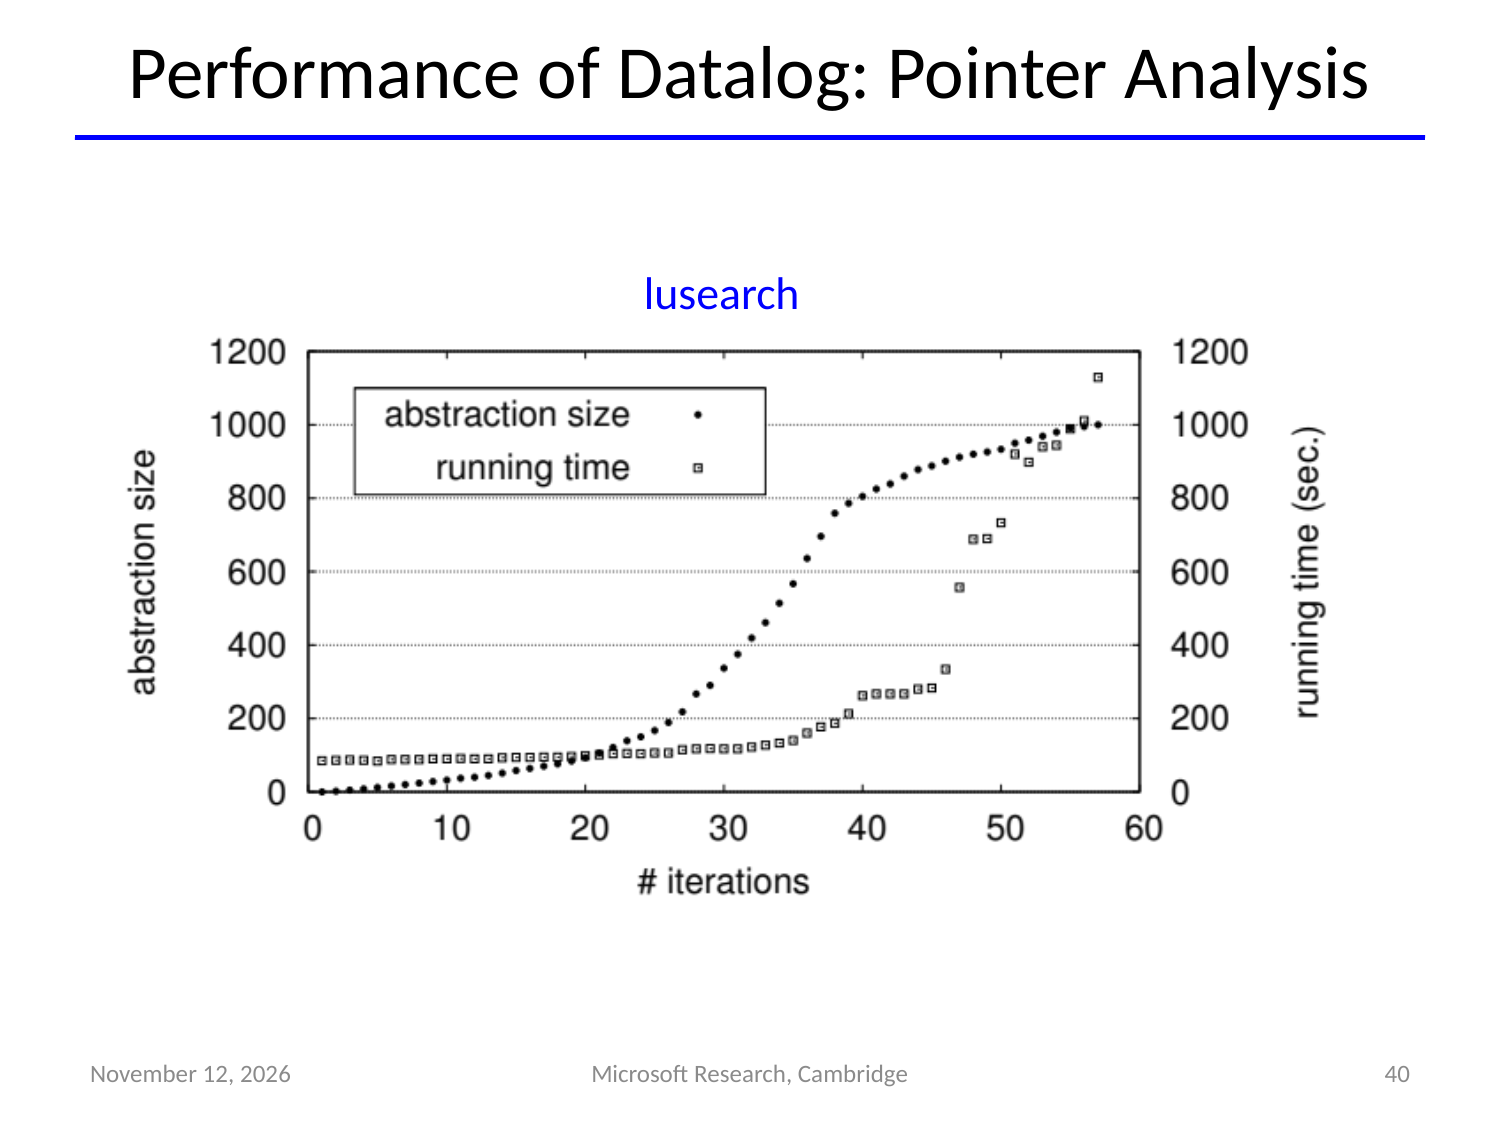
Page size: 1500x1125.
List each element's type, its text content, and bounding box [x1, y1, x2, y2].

footer Microsoft Research, Cambridge [512, 1042, 988, 1103]
text_box lusearch [629, 256, 815, 307]
picture [114, 309, 1385, 903]
title Performance of Datalog: Pointer Analysis [75, 0, 1425, 138]
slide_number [75, 1042, 425, 1103]
slide_number 40 [1074, 1042, 1425, 1103]
